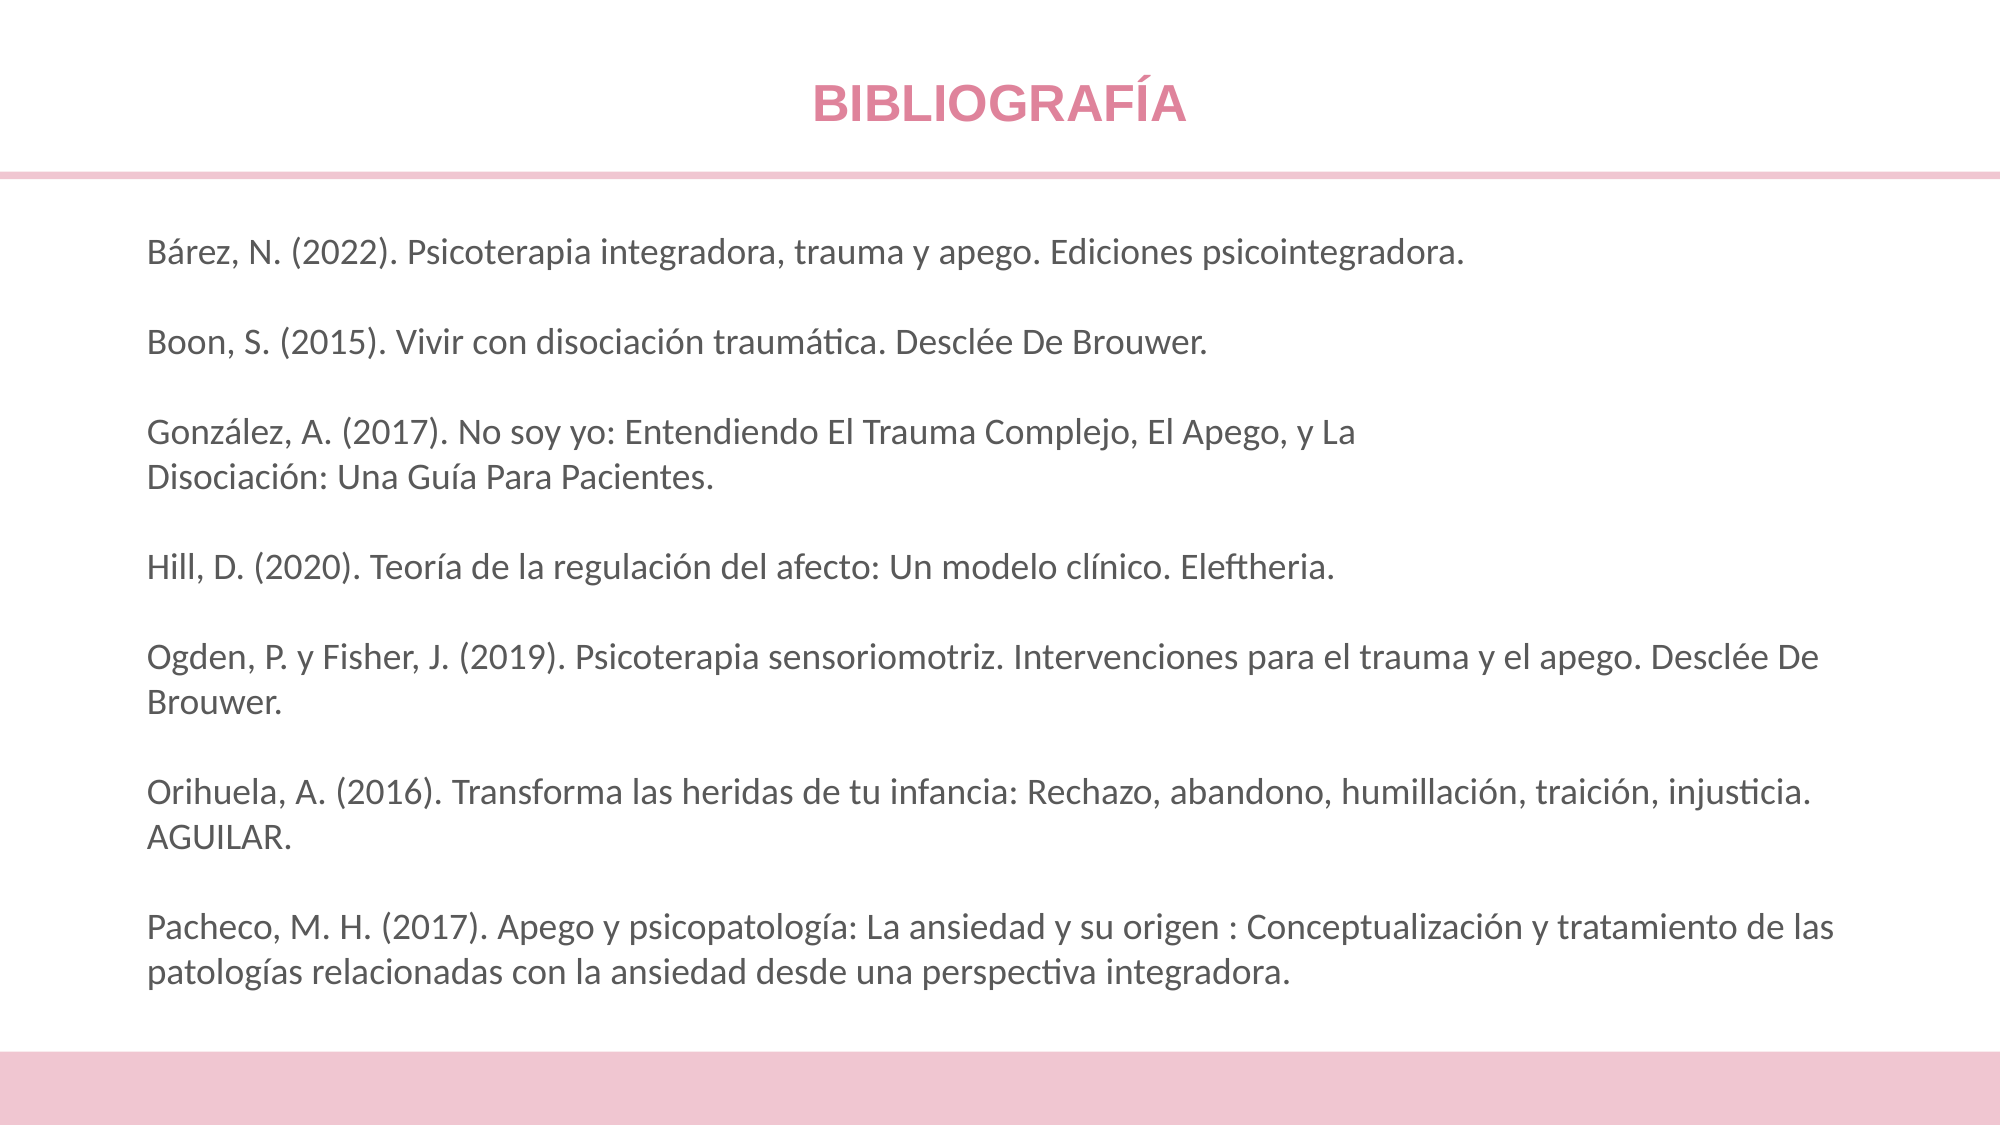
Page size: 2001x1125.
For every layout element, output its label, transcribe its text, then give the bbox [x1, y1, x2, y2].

text_box Bárez, N. (2022). Psicoterapia integradora, trauma y apego. Ediciones psicointegradora. Boon, S. (2015). Vivir con disociación traumática. Desclée De Brouwer. González, A. (2017). No soy yo: Entendiendo El Trauma Complejo, El Apego, y La Disociación: Una Guía Para Pacientes. Hill, D. (2020). Teoría de la regulación del afecto: Un modelo clínico. Eleftheria. Ogden, P. y Fisher, J. (2019). Psicoterapia sensoriomotriz. Intervenciones para el trauma y el apego. Desclée De Brouwer. Orihuela, A. (2016). Transforma las heridas de tu infancia: Rechazo, abandono, humillación, traición, injusticia. AGUILAR. Pacheco, M. H. (2017). Apego y psicopatología: La ansiedad y su origen : Conceptualización y tratamiento de las patologías relacionadas con la ansiedad desde una perspectiva integradora. [132, 219, 1868, 1080]
text_box BIBLIOGRAFÍA [0, 62, 2000, 151]
text_box [0, 1051, 2000, 1125]
text_box [0, 171, 2000, 180]
